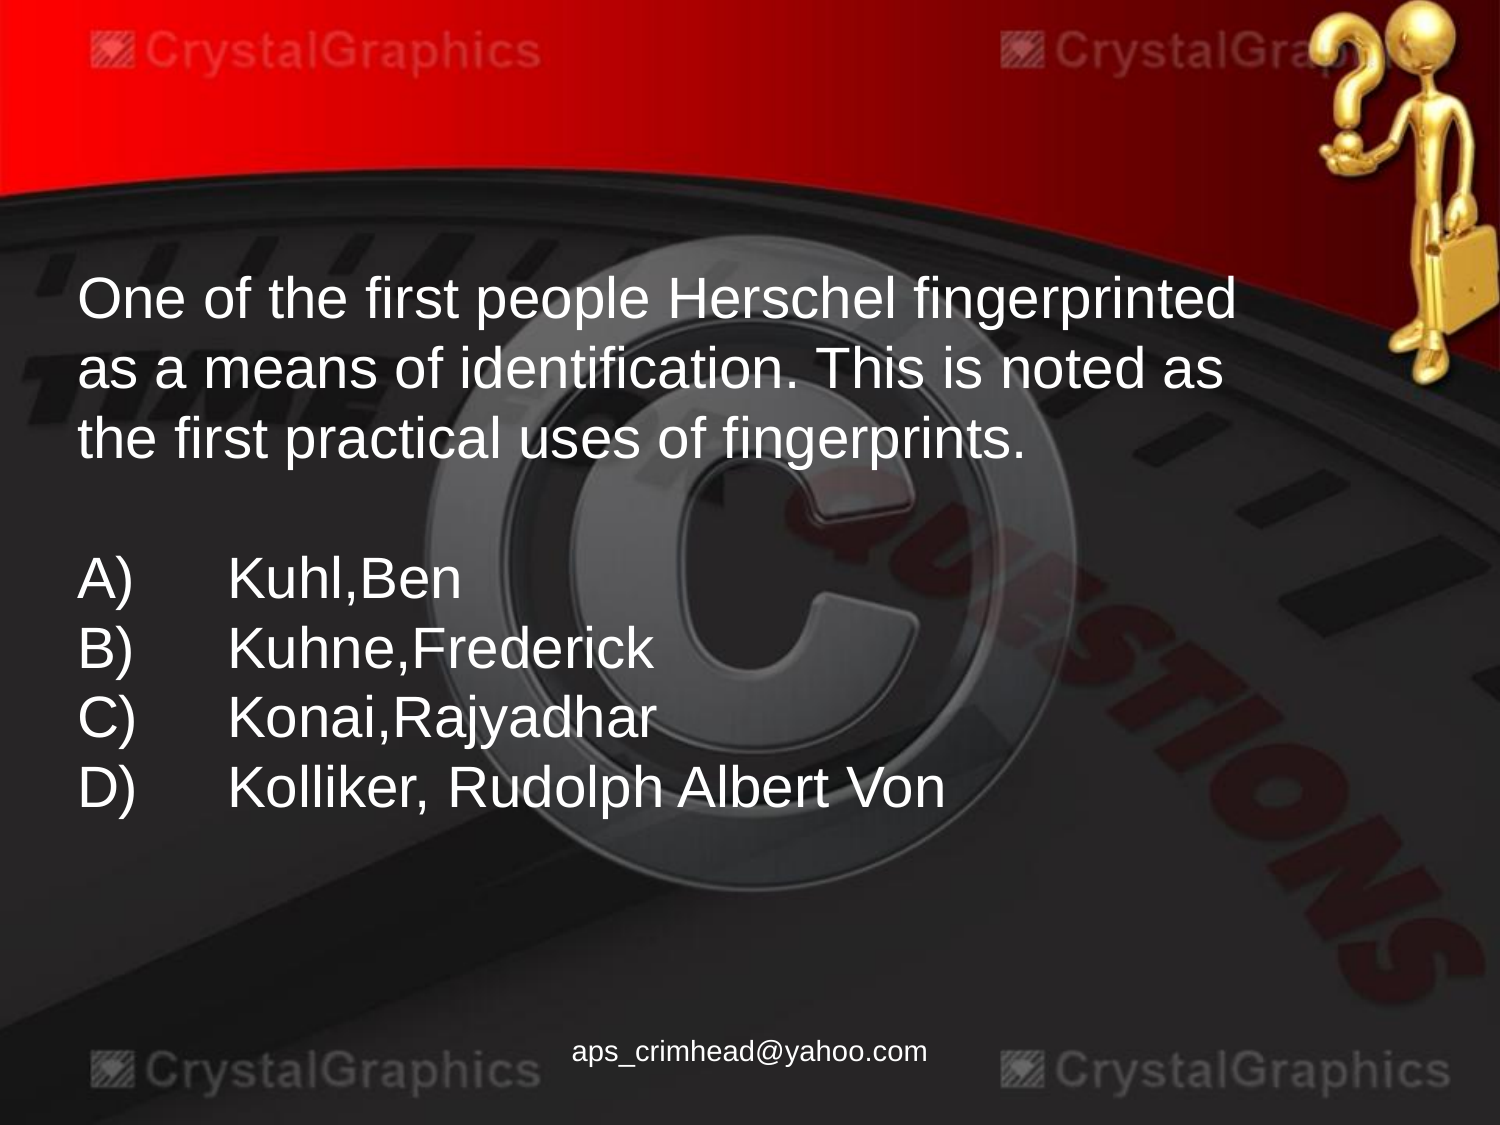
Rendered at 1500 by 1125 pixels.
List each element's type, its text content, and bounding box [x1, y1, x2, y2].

picture [0, 0, 1500, 1125]
footer aps_crimhead@yahoo.com [512, 1025, 988, 1113]
text_box One of the first people Herschel fingerprinted as a means of identification. This is noted as the first practical uses of fingerprints. A) Kuhl,Ben B) Kuhne,Frederick C) Konai,Rajyadhar D) Kolliker, Rudolph Albert Von [62, 112, 1325, 827]
